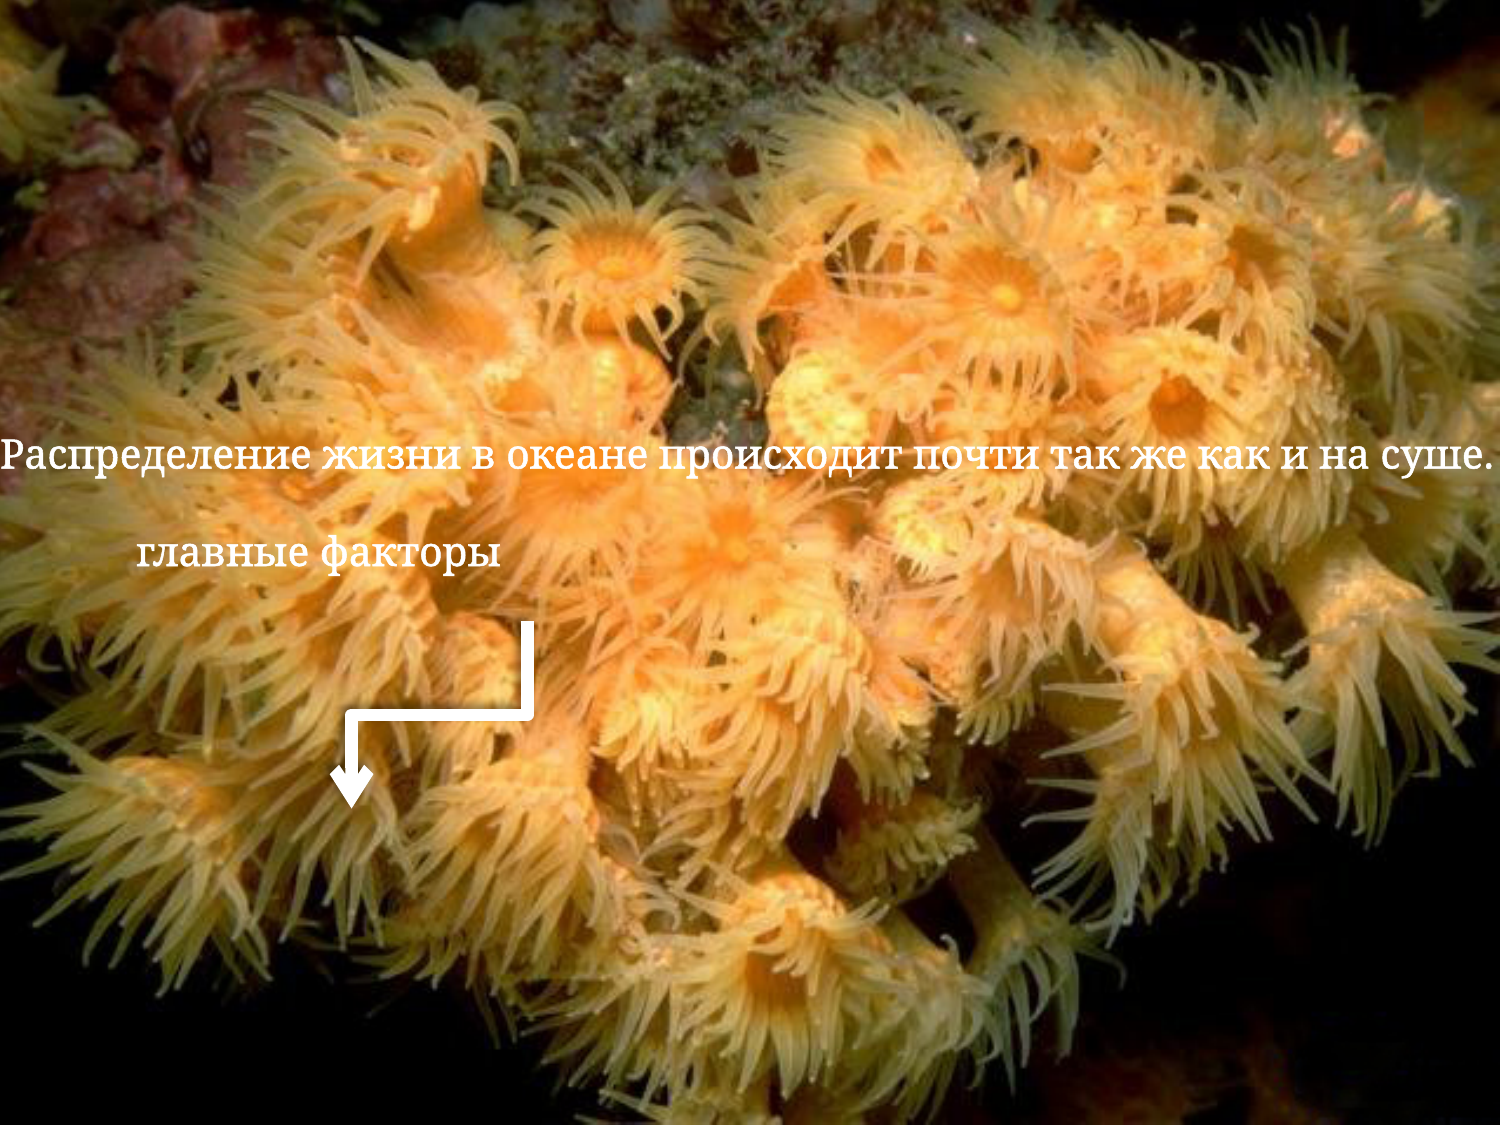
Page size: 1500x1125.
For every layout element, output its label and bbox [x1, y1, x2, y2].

list [0, 0, 1500, 1125]
text_box [345, 626, 534, 803]
